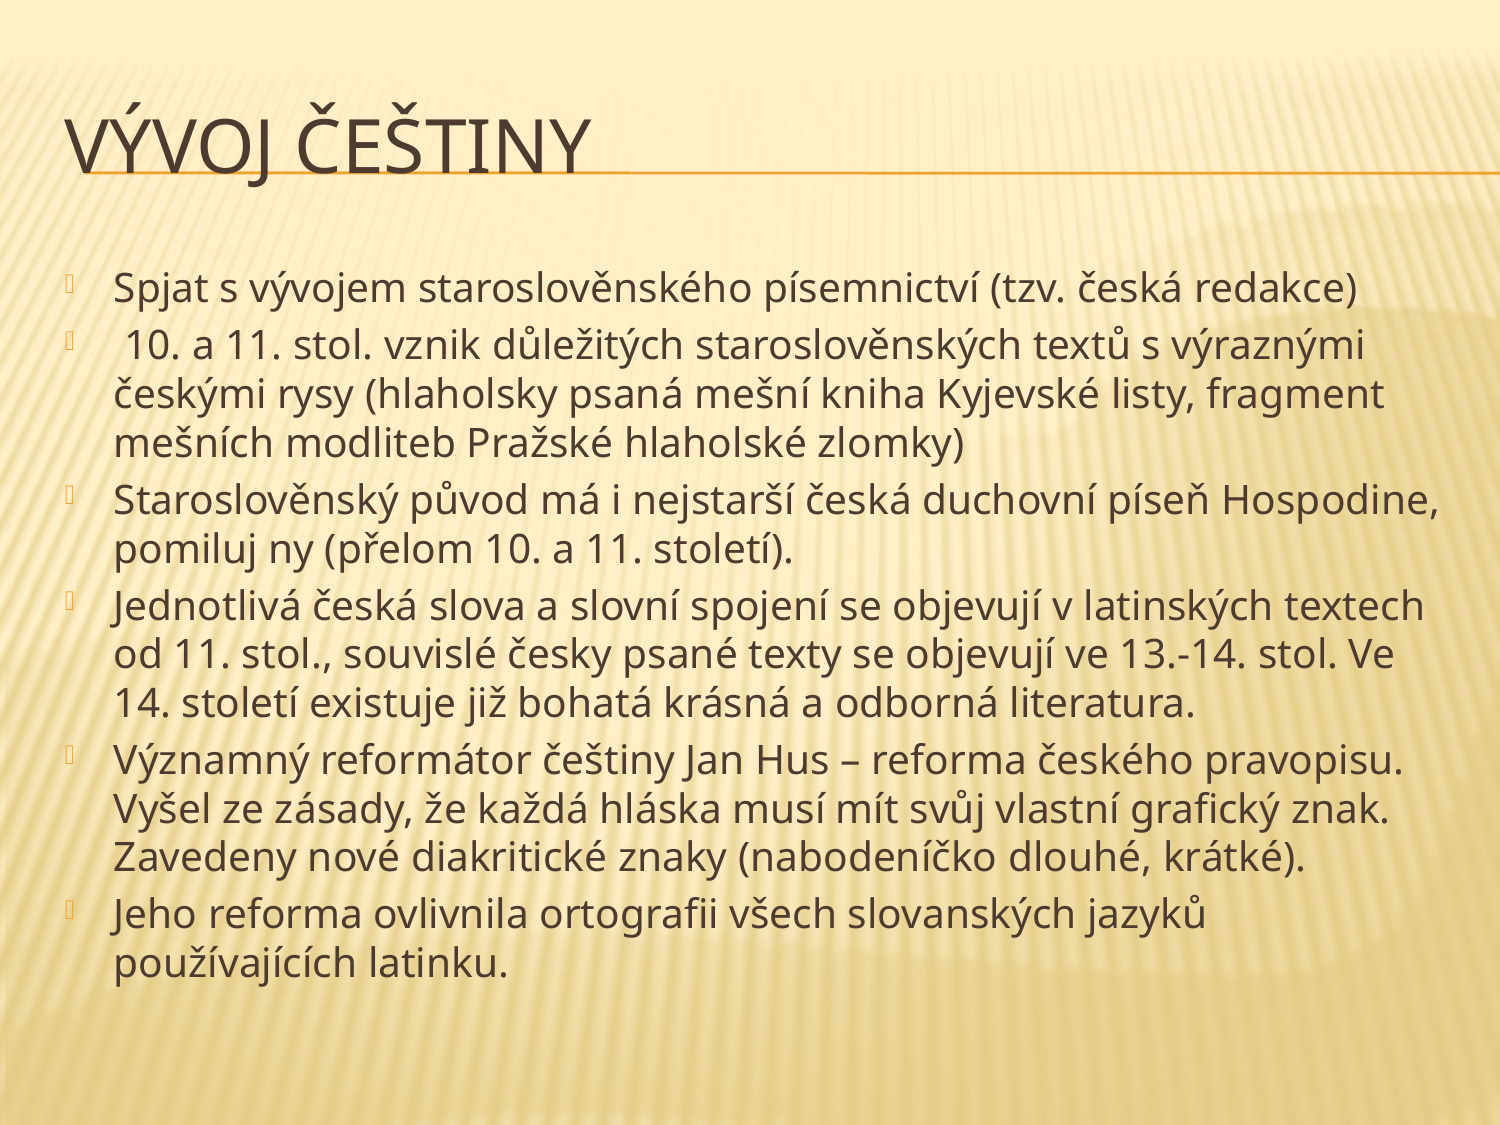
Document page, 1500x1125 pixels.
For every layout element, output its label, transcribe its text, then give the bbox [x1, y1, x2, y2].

title Vývoj češtiny [50, 75, 1475, 213]
list Spjat s vývojem staroslověnského písemnictví (tzv. česká redakce) 10. a 11. stol. vznik důležitých staroslověnských textů s výraznými českými rysy (hlaholsky psaná mešní kniha Kyjevské listy, fragment mešních modliteb Pražské hlaholské zlomky) Staroslověnský původ má i nejstarší česká duchovní píseň Hospodine, pomiluj ny (přelom 10. a 11. století). Jednotlivá česká slova a slovní spojení se objevují v latinských textech od 11. stol., souvislé česky psané texty se objevují ve 13.-14. stol. Ve 14. století existuje již bohatá krásná a odborná literatura. Významný reformátor češtiny Jan Hus – reforma českého pravopisu. Vyšel ze zásady, že každá hláska musí mít svůj vlastní grafický znak. Zavedeny nové diakritické znaky (nabodeníčko dlouhé, krátké). Jeho reforma ovlivnila ortografii všech slovanských jazyků používajících latinku. [50, 254, 1475, 998]
